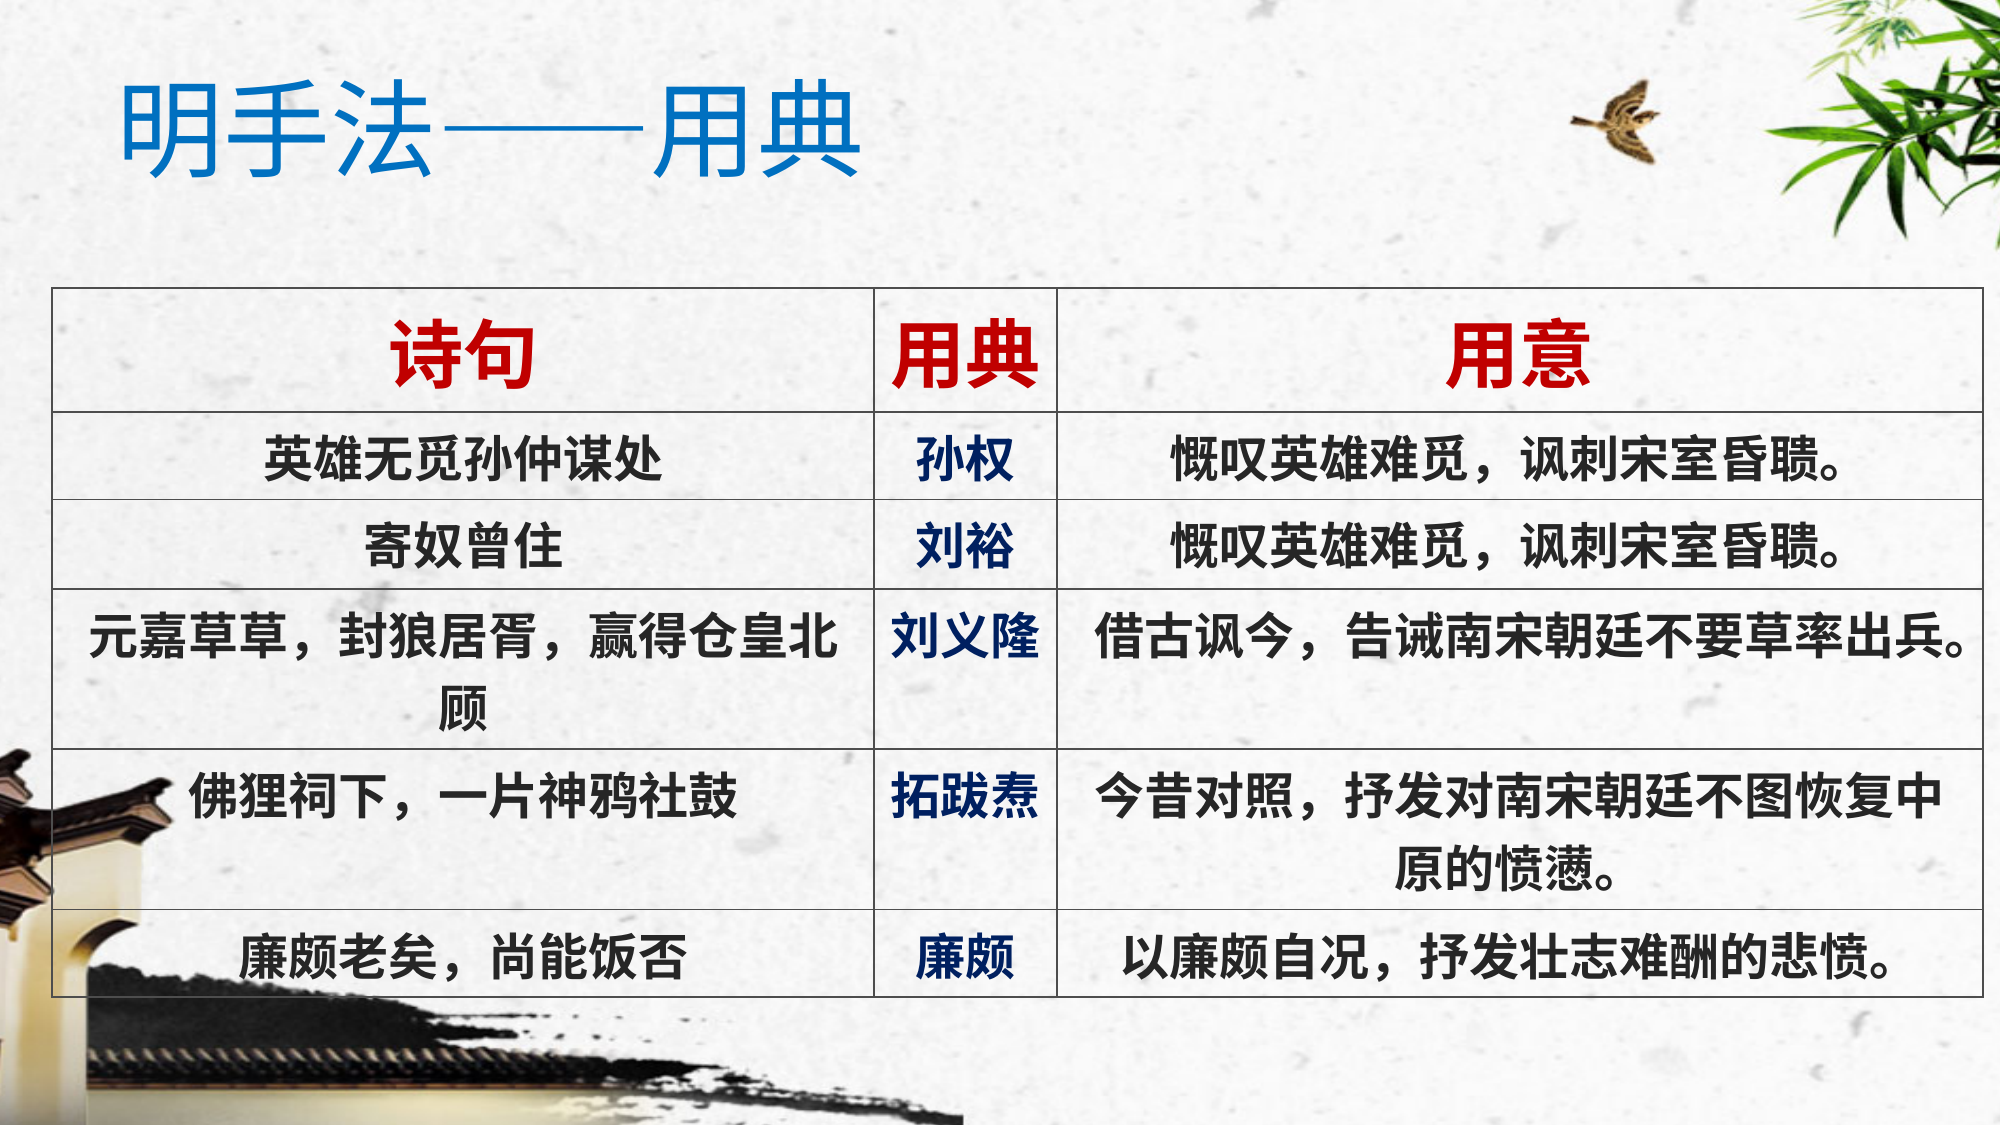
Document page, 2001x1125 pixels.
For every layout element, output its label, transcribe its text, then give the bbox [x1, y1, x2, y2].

title 明手法——用典 [101, 69, 1582, 201]
table_cell 孙权 [875, 413, 1056, 499]
table_cell 以廉颇自况，抒发壮志难酬的悲愤。 [1058, 910, 1982, 996]
table_cell 慨叹英雄难觅，讽刺宋室昏聩。 [1058, 413, 1982, 499]
table_cell 刘义隆 [875, 590, 1056, 748]
table_cell 英雄无觅孙仲谋处 [53, 413, 873, 499]
table_header 用意 [1058, 289, 1982, 411]
table_cell 佛狸祠下，一片神鸦社鼓 [53, 750, 873, 909]
table_cell 廉颇老矣，尚能饭否 [53, 910, 873, 996]
table_cell 元嘉草草，封狼居胥，赢得仓皇北顾 [53, 590, 873, 748]
table_cell 寄奴曾住 [53, 500, 873, 588]
table_cell 慨叹英雄难觅，讽刺宋室昏聩。 [1058, 500, 1982, 588]
table_cell 今昔对照，抒发对南宋朝廷不图恢复中原的愤懑。 [1058, 750, 1982, 909]
table_cell 借古讽今，告诫南宋朝廷不要草率出兵。 [1058, 590, 1982, 748]
table_cell 刘裕 [875, 500, 1056, 588]
table_cell 拓跋焘 [875, 750, 1056, 909]
picture [0, 0, 2000, 1125]
table_header 用典 [875, 289, 1056, 411]
table_header 诗句 [53, 289, 873, 411]
table_cell 廉颇 [875, 910, 1056, 996]
